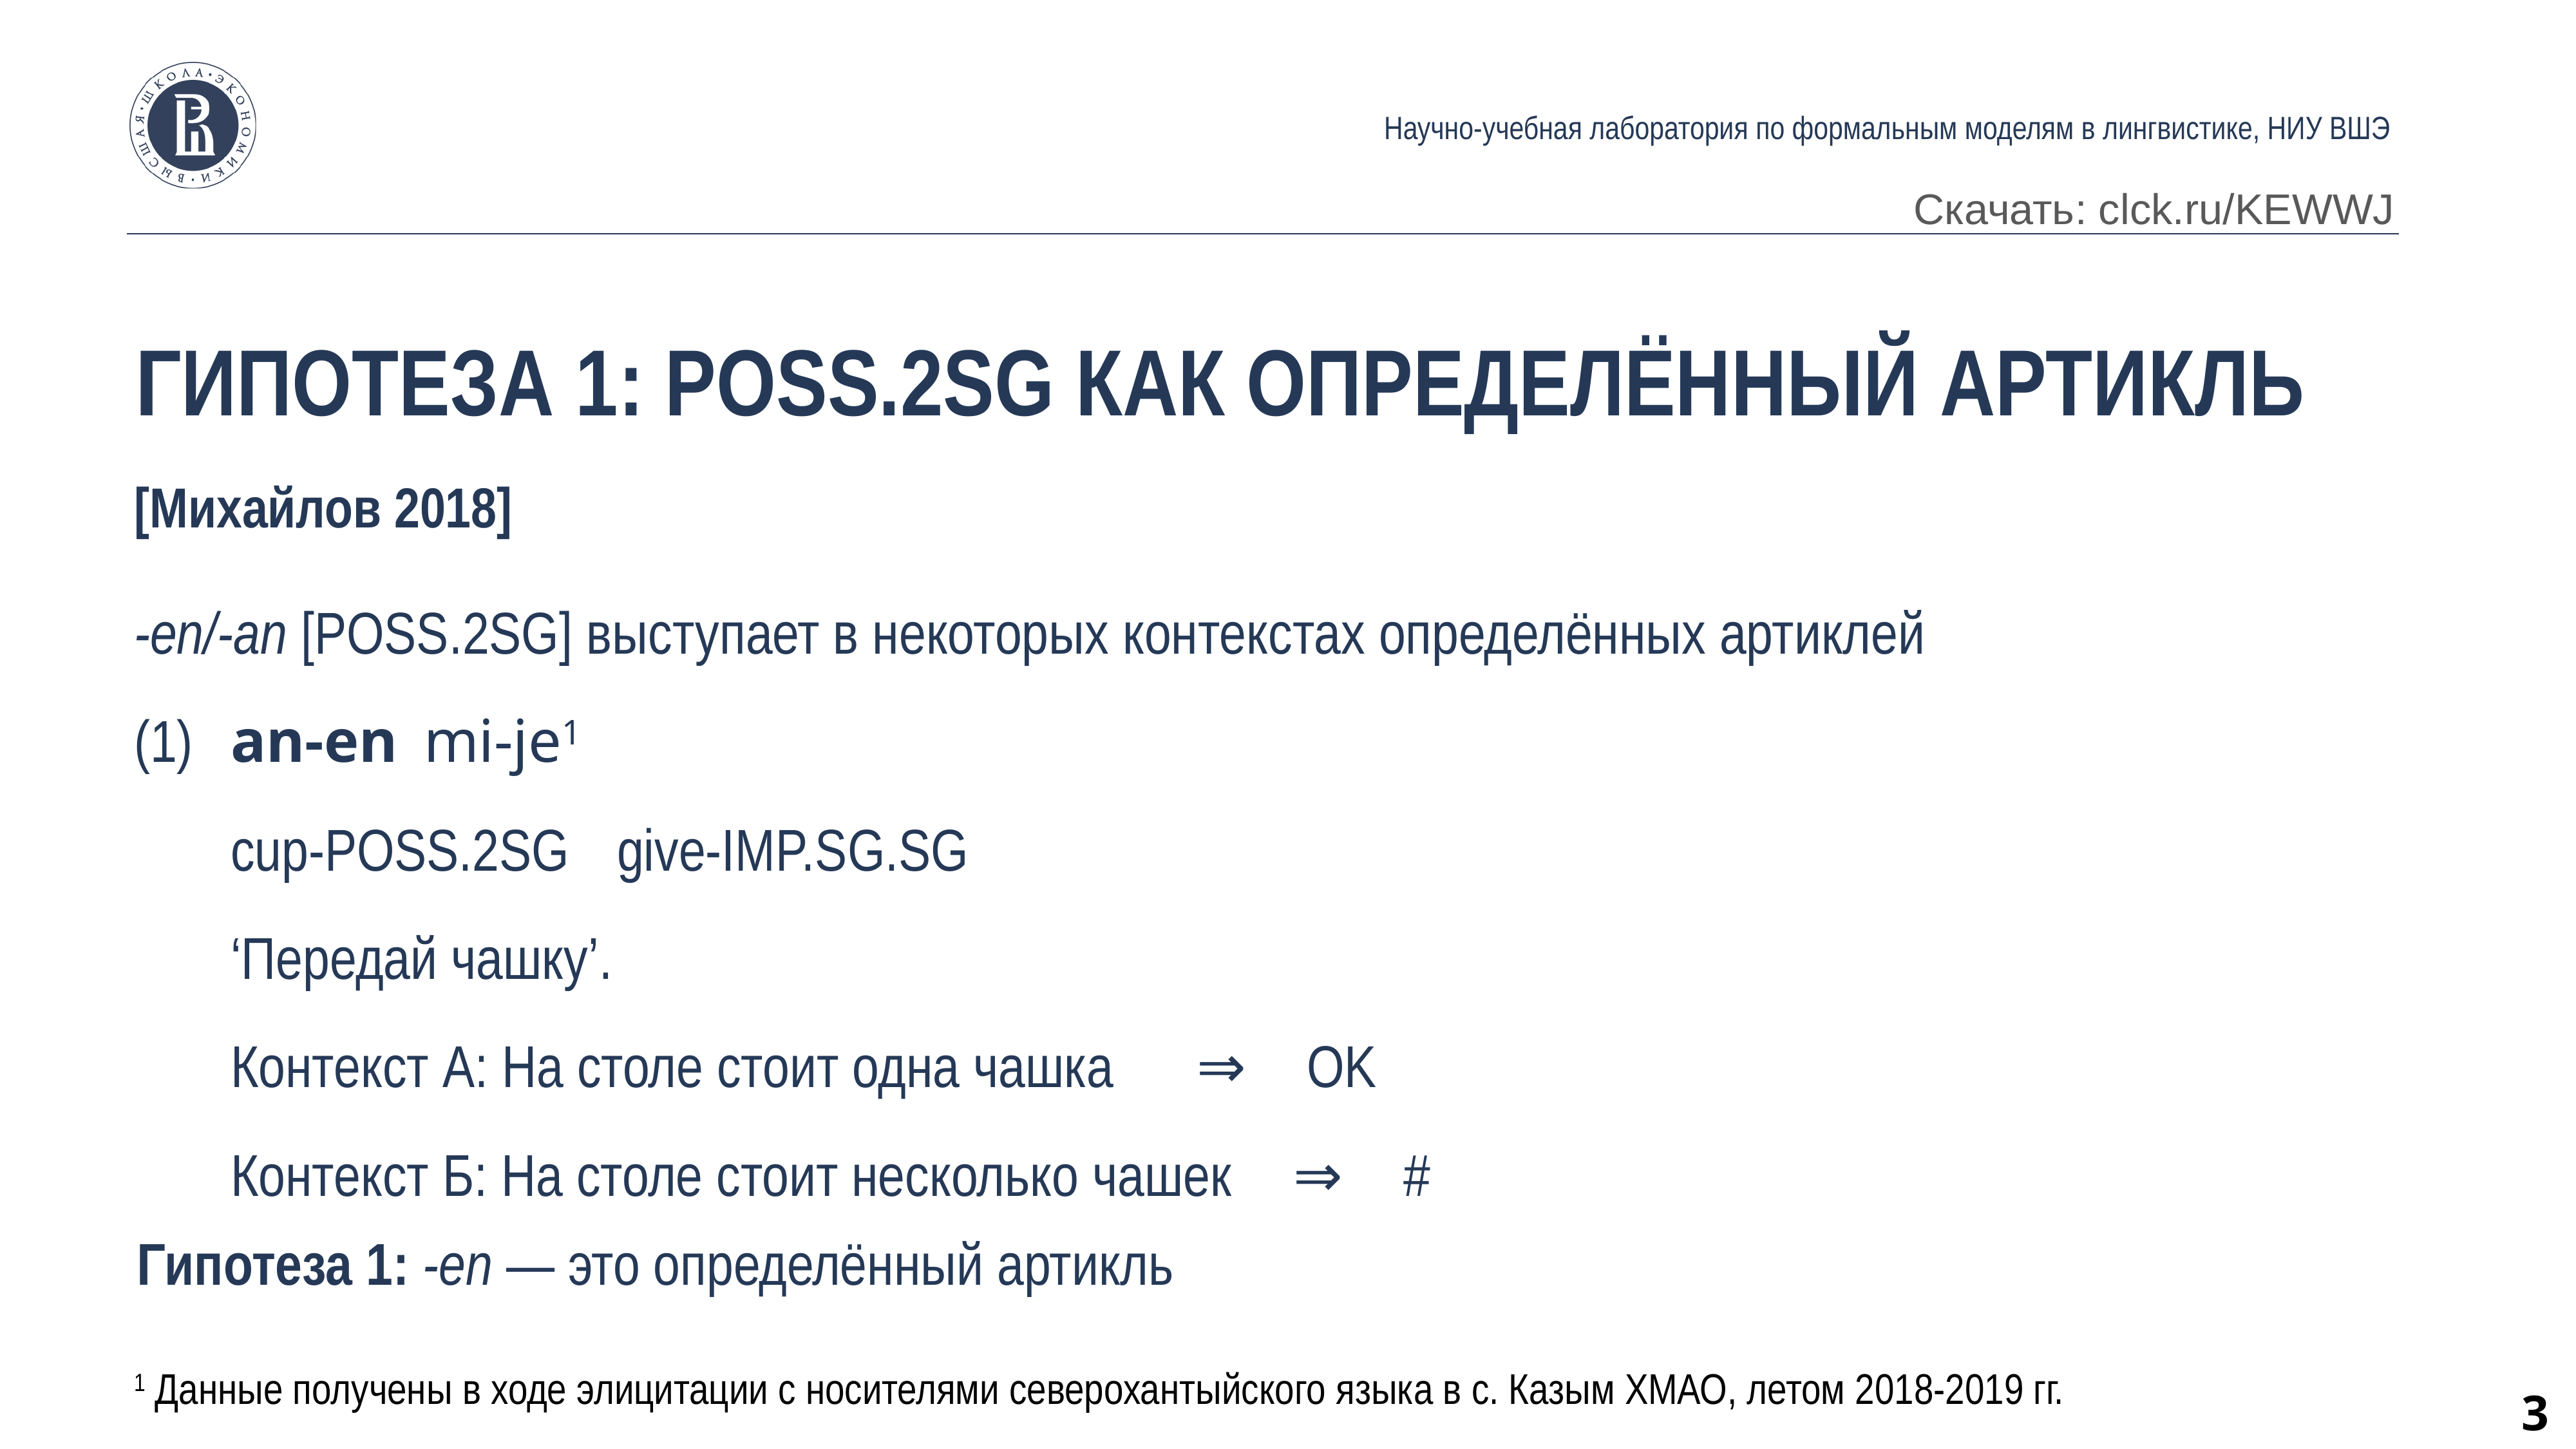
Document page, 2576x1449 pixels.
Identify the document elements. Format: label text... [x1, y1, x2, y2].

text_box 1 Данные получены в ходе элицитации с носителями северохантыйского языка в с. Казым ХМАО, летом 2018-2019 гг. [126, 1354, 2437, 1421]
text_box [Михайлов 2018] [126, 464, 1825, 568]
text_box -en/-an [POSS.2SG] выступает в некоторых контекстах определённых артиклей (1) an-en mi-je1 cup-POSS.2SG give-IMP.SG.SG ‘Передай чашку’. Контекст А: На столе стоит одна чашка ⇒ OK Контекст Б: На столе стоит несколько чашек ⇒ # [126, 587, 2399, 1242]
picture [129, 62, 256, 189]
text_box Научно-учебная лаборатория по формальным моделям в лингвистике, НИУ ВШЭ [1198, 100, 2399, 154]
text_box Гипотеза 1: POSS.2SG как определённый артикль [128, 314, 2400, 559]
text_box Гипотеза 1: -en — это определённый артикль [129, 1218, 2440, 1305]
text_box Скачать: clck.ru/KEWWJ [1904, 176, 2576, 291]
slide_number 3 [2513, 1374, 2557, 1449]
